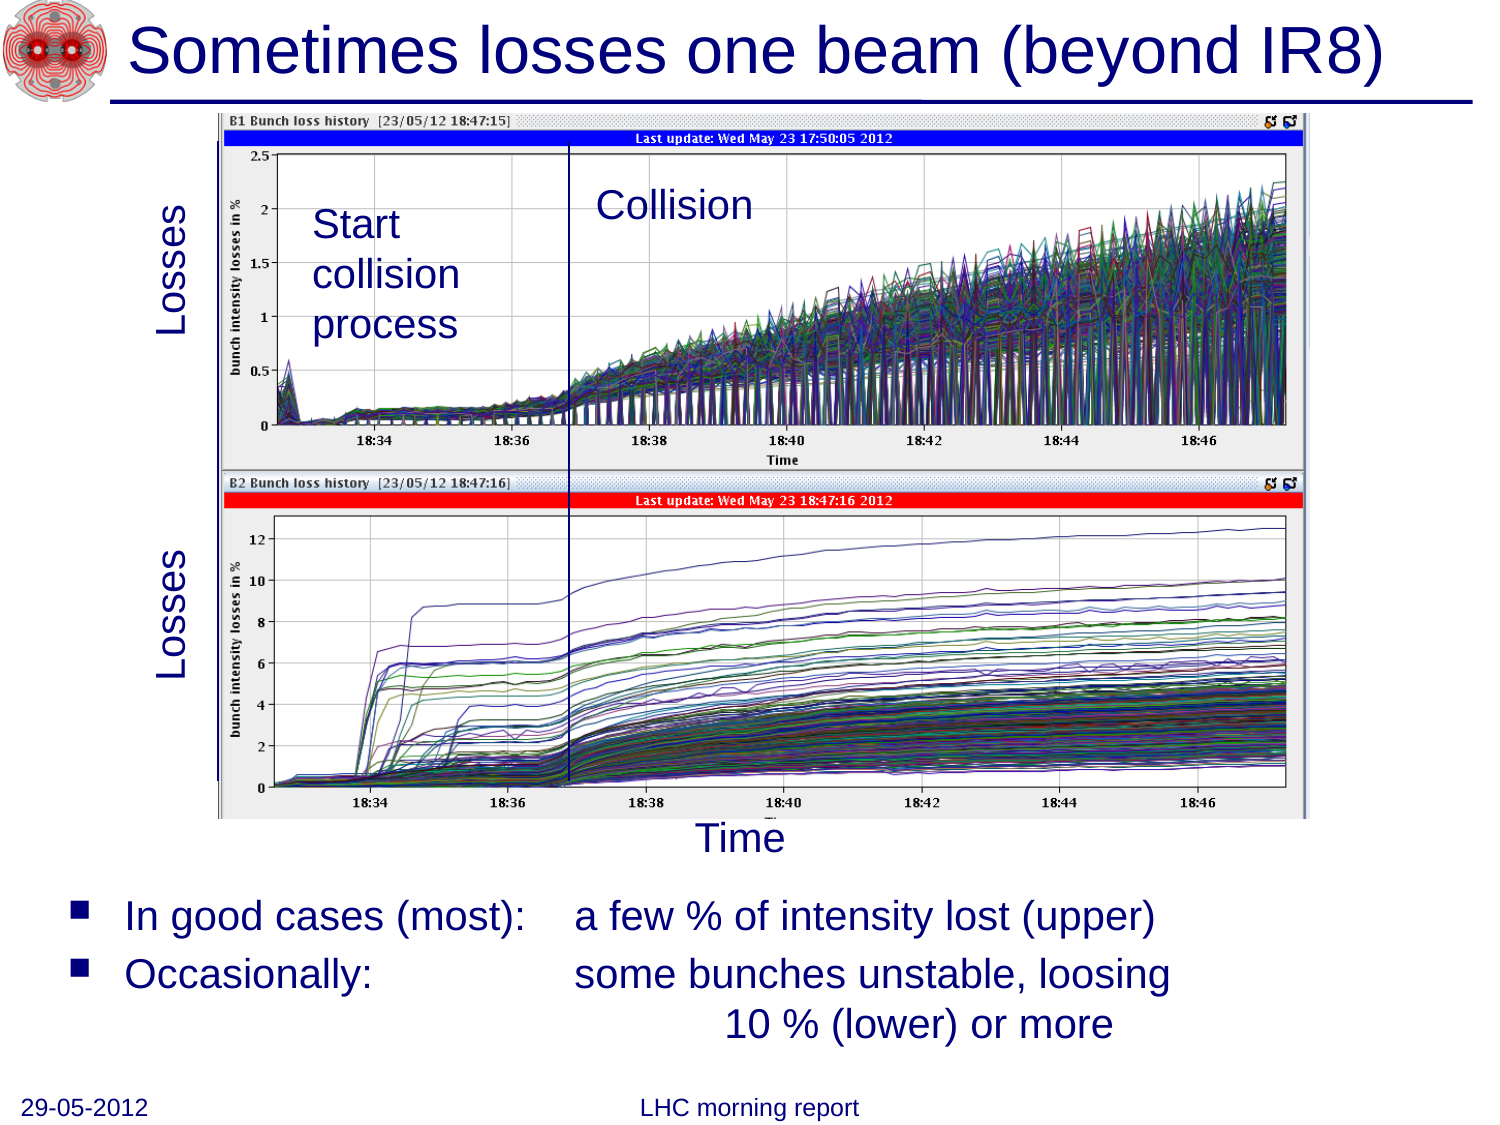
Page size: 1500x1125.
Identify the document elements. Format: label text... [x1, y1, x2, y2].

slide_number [5, 1085, 356, 1125]
picture [0, 0, 108, 103]
footer LHC morning report [512, 1087, 988, 1125]
list In good cases (most): a few % of intensity lost (upper) Occasionally: some bunches unstable, loosing 10 % (lower) or more [52, 881, 1459, 1095]
text_box Losses [135, 189, 201, 353]
title Sometimes losses one beam (beyond IR8) [111, 3, 1463, 91]
text_box Losses [135, 534, 201, 697]
text_box Time [679, 827, 801, 869]
picture [218, 113, 1311, 820]
